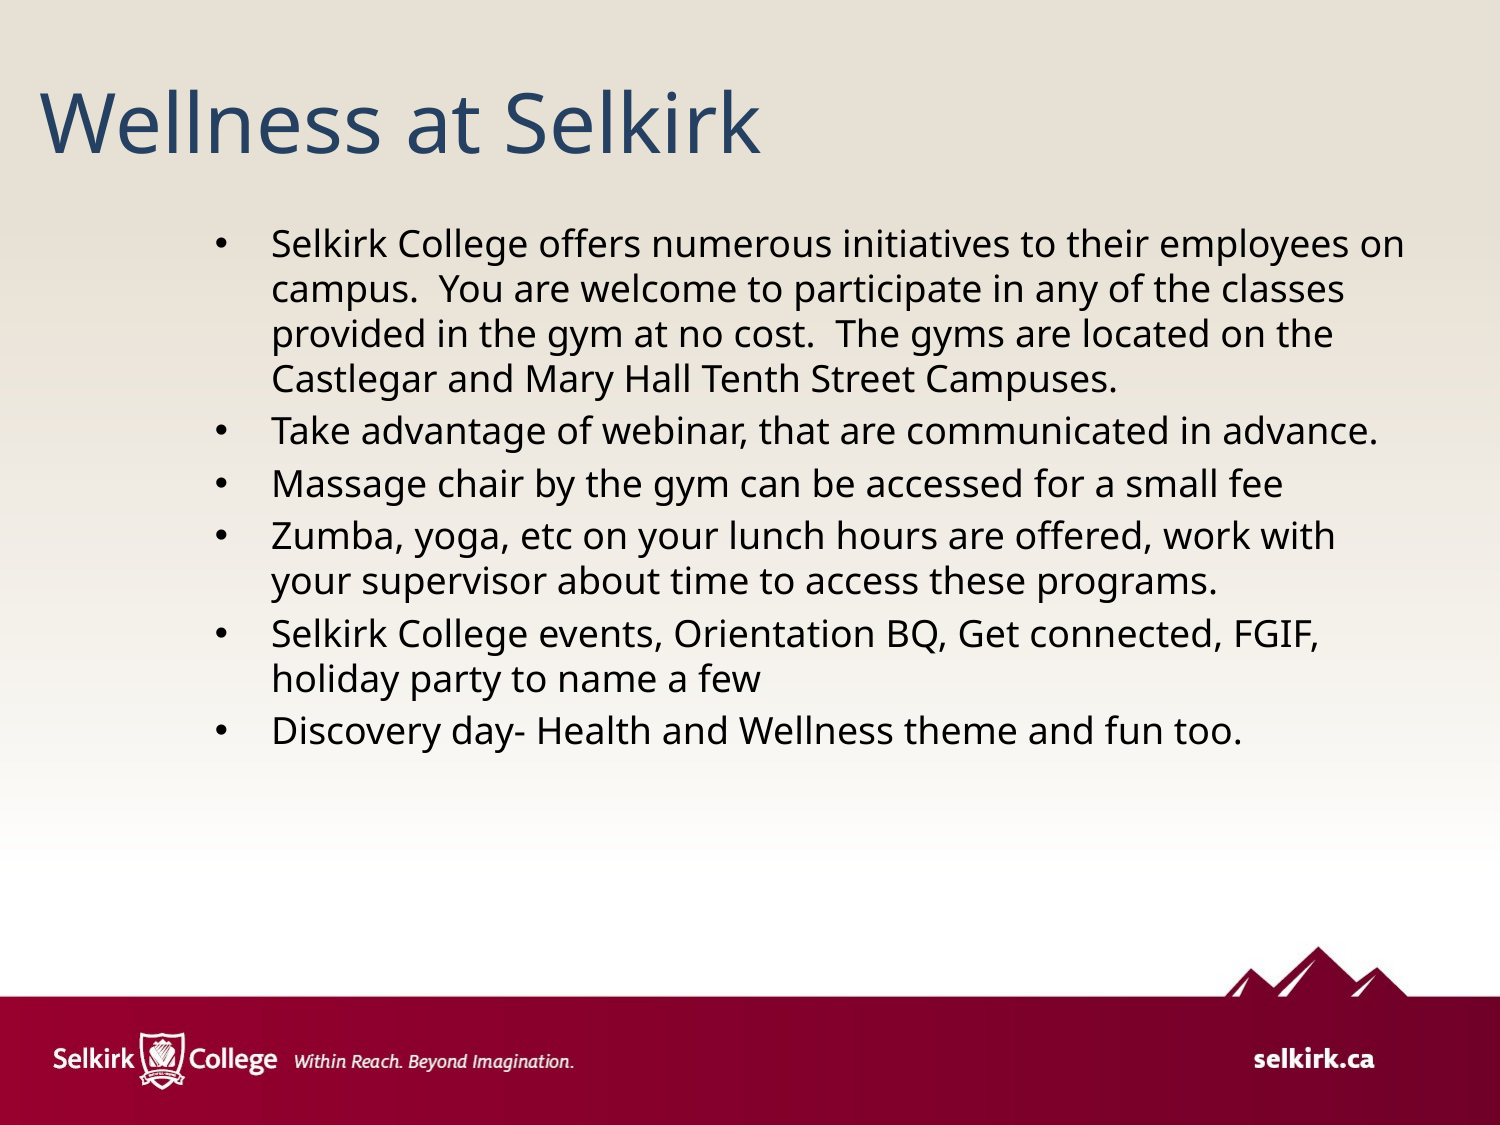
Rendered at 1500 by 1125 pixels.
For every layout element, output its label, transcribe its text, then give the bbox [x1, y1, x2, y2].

text_box Wellness at Selkirk [24, 62, 1500, 288]
text_box Selkirk College offers numerous initiatives to their employees on campus. You are welcome to participate in any of the classes provided in the gym at no cost. The gyms are located on the Castlegar and Mary Hall Tenth Street Campuses. Take advantage of webinar, that are communicated in advance. Massage chair by the gym can be accessed for a small fee Zumba, yoga, etc on your lunch hours are offered, work with your supervisor about time to access these programs. Selkirk College events, Orientation BQ, Get connected, FGIF, holiday party to name a few Discovery day- Health and Wellness theme and fun too. [200, 288, 1425, 950]
picture [0, 0, 1500, 1125]
